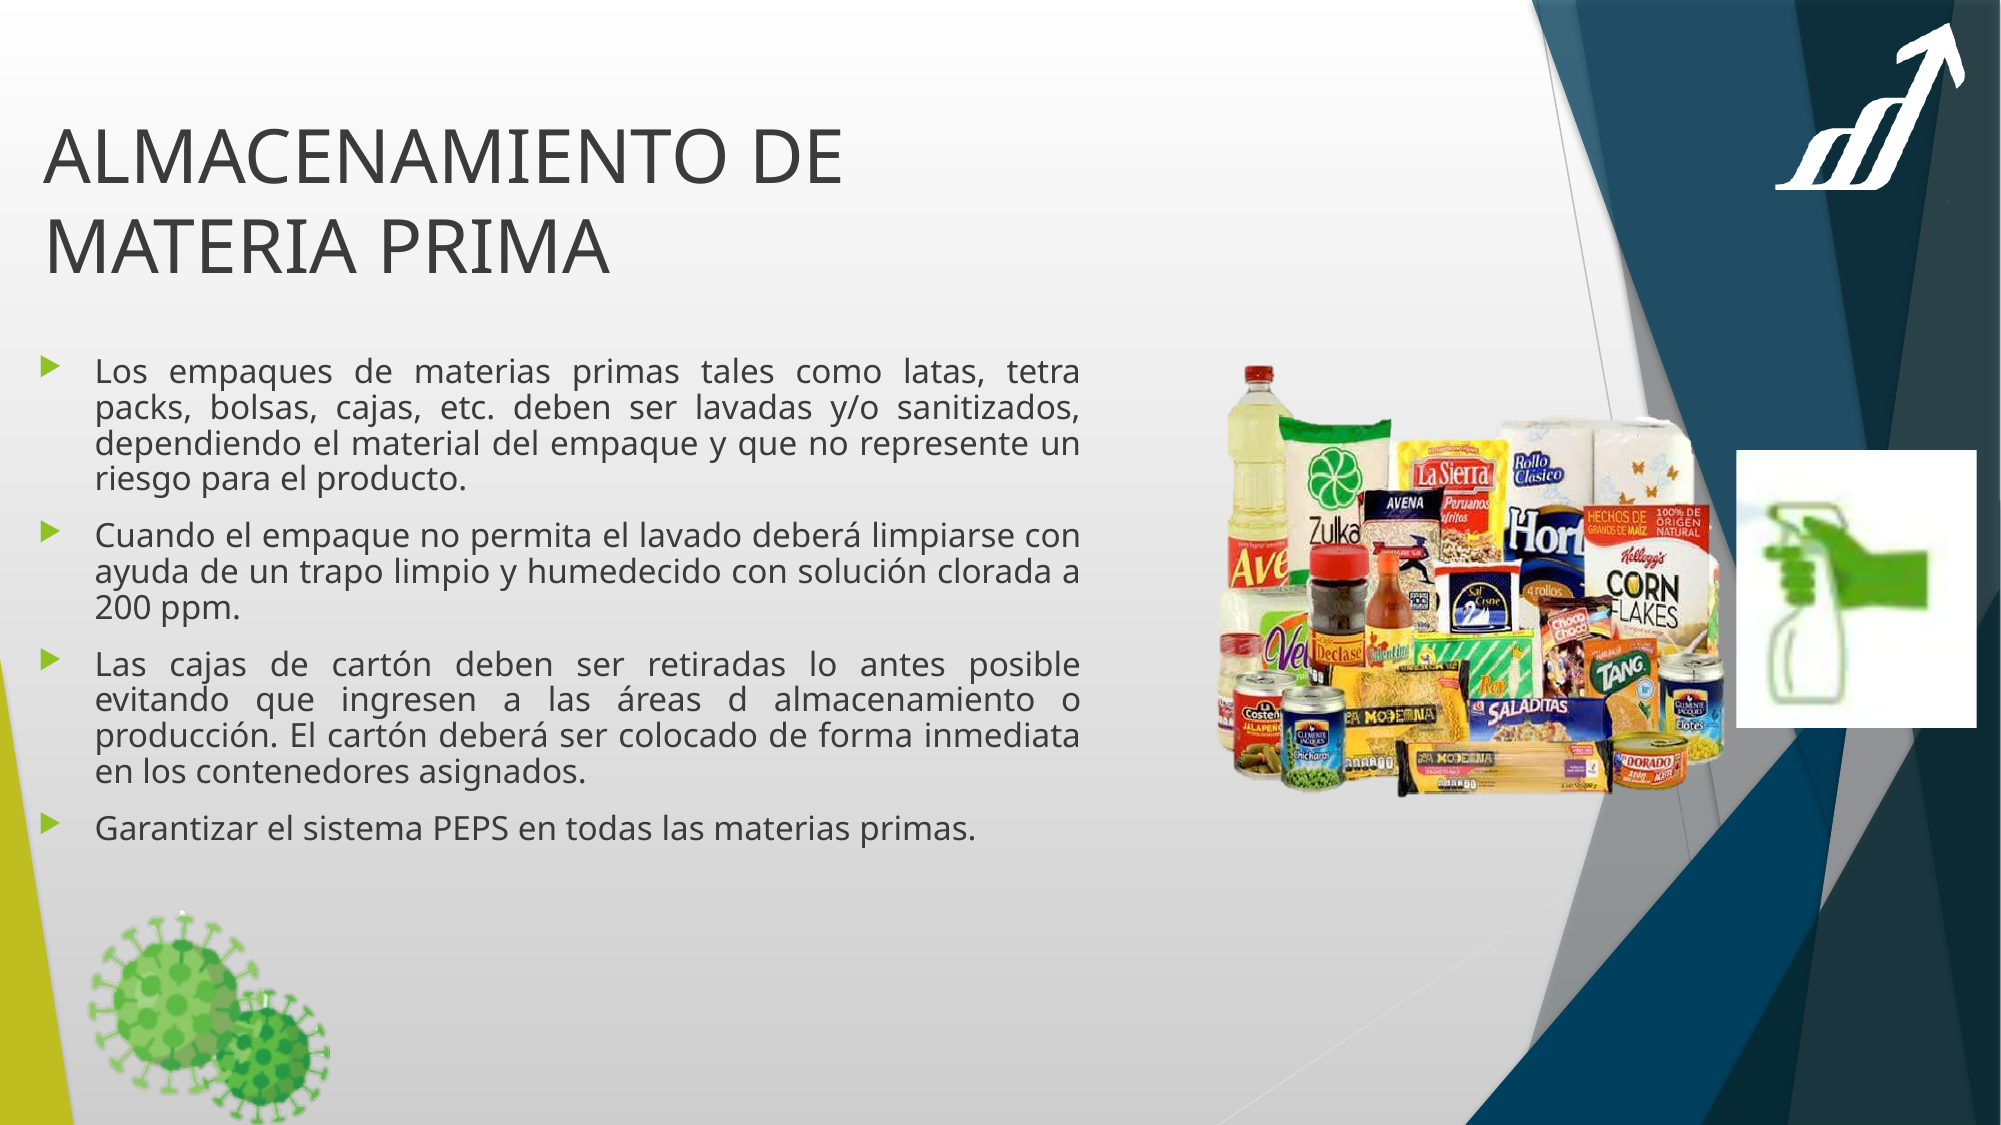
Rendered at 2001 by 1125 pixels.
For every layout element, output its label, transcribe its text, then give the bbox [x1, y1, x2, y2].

picture [81, 900, 341, 1125]
picture [1775, 0, 2000, 202]
title ALMACENAMIENTO DE MATERIA PRIMA [28, 16, 1000, 347]
picture [1187, 301, 1978, 824]
list Los empaques de materias primas tales como latas, tetra packs, bolsas, cajas, etc. deben ser lavadas y/o sanitizados, dependiendo el material del empaque y que no represente un riesgo para el producto. Cuando el empaque no permita el lavado deberá limpiarse con ayuda de un trapo limpio y humedecido con solución clorada a 200 ppm. Las cajas de cartón deben ser retiradas lo antes posible evitando que ingresen a las áreas d almacenamiento o producción. El cartón deberá ser colocado de forma inmediata en los contenedores asignados. Garantizar el sistema PEPS en todas las materias primas. [23, 347, 1098, 988]
